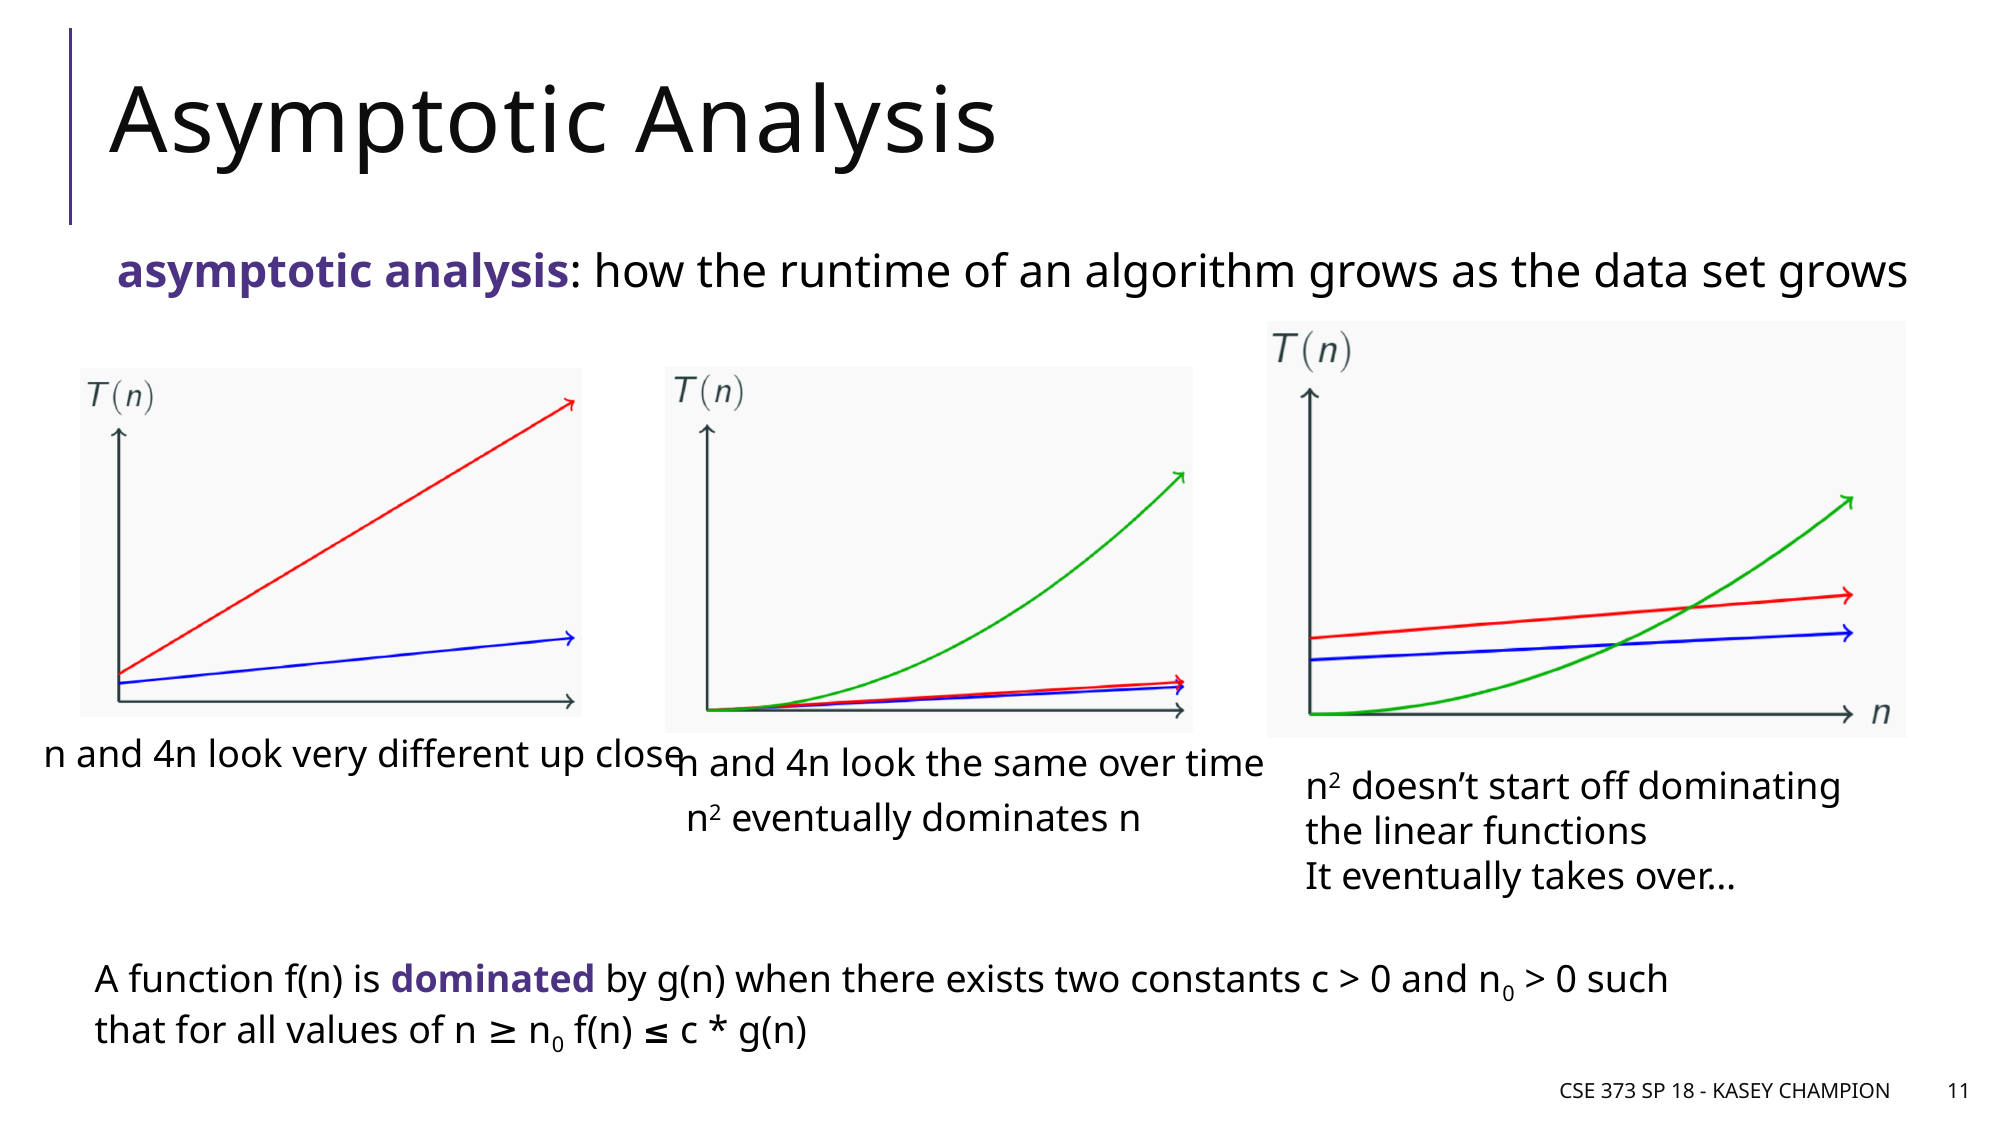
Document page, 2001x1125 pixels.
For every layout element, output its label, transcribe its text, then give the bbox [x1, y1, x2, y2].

picture [1267, 321, 1906, 738]
slide_number 11 [1916, 1069, 1986, 1115]
title Asymptotic Analysis [94, 43, 1930, 210]
text_box n2 doesn’t start off dominating the linear functions It eventually takes over… [1290, 754, 1874, 905]
text_box n and 4n look the same over time [661, 731, 1281, 792]
picture [79, 368, 582, 717]
text_box n2 eventually dominates n [671, 786, 1157, 847]
picture [665, 366, 1193, 733]
text_box A function f(n) is dominated by g(n) when there exists two constants c > 0 and n0 > 0 such that for all values of n ≥ n0 f(n) ≤ c * g(n) [79, 947, 1716, 1065]
text_box n and 4n look very different up close [28, 722, 701, 783]
footer CSE 373 SP 18 - Kasey Champion [937, 1069, 1906, 1115]
list asymptotic analysis: how the runtime of an algorithm grows as the data set grows [94, 240, 1930, 1035]
